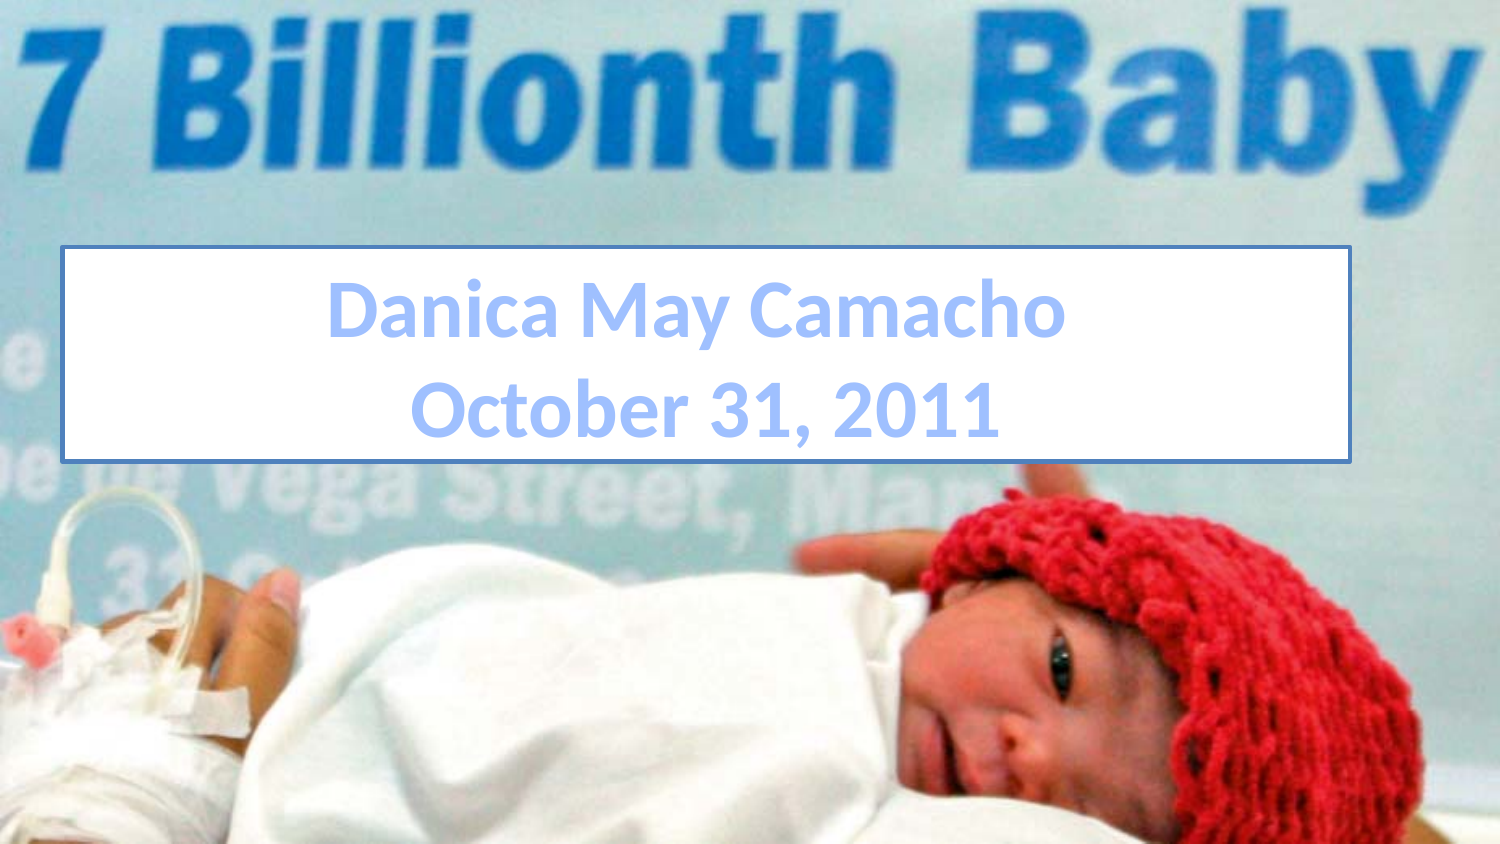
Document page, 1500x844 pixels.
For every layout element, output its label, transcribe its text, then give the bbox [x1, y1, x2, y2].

text_box Danica May Camacho October 31, 2011 [60, 245, 1352, 464]
picture [0, 0, 1500, 844]
